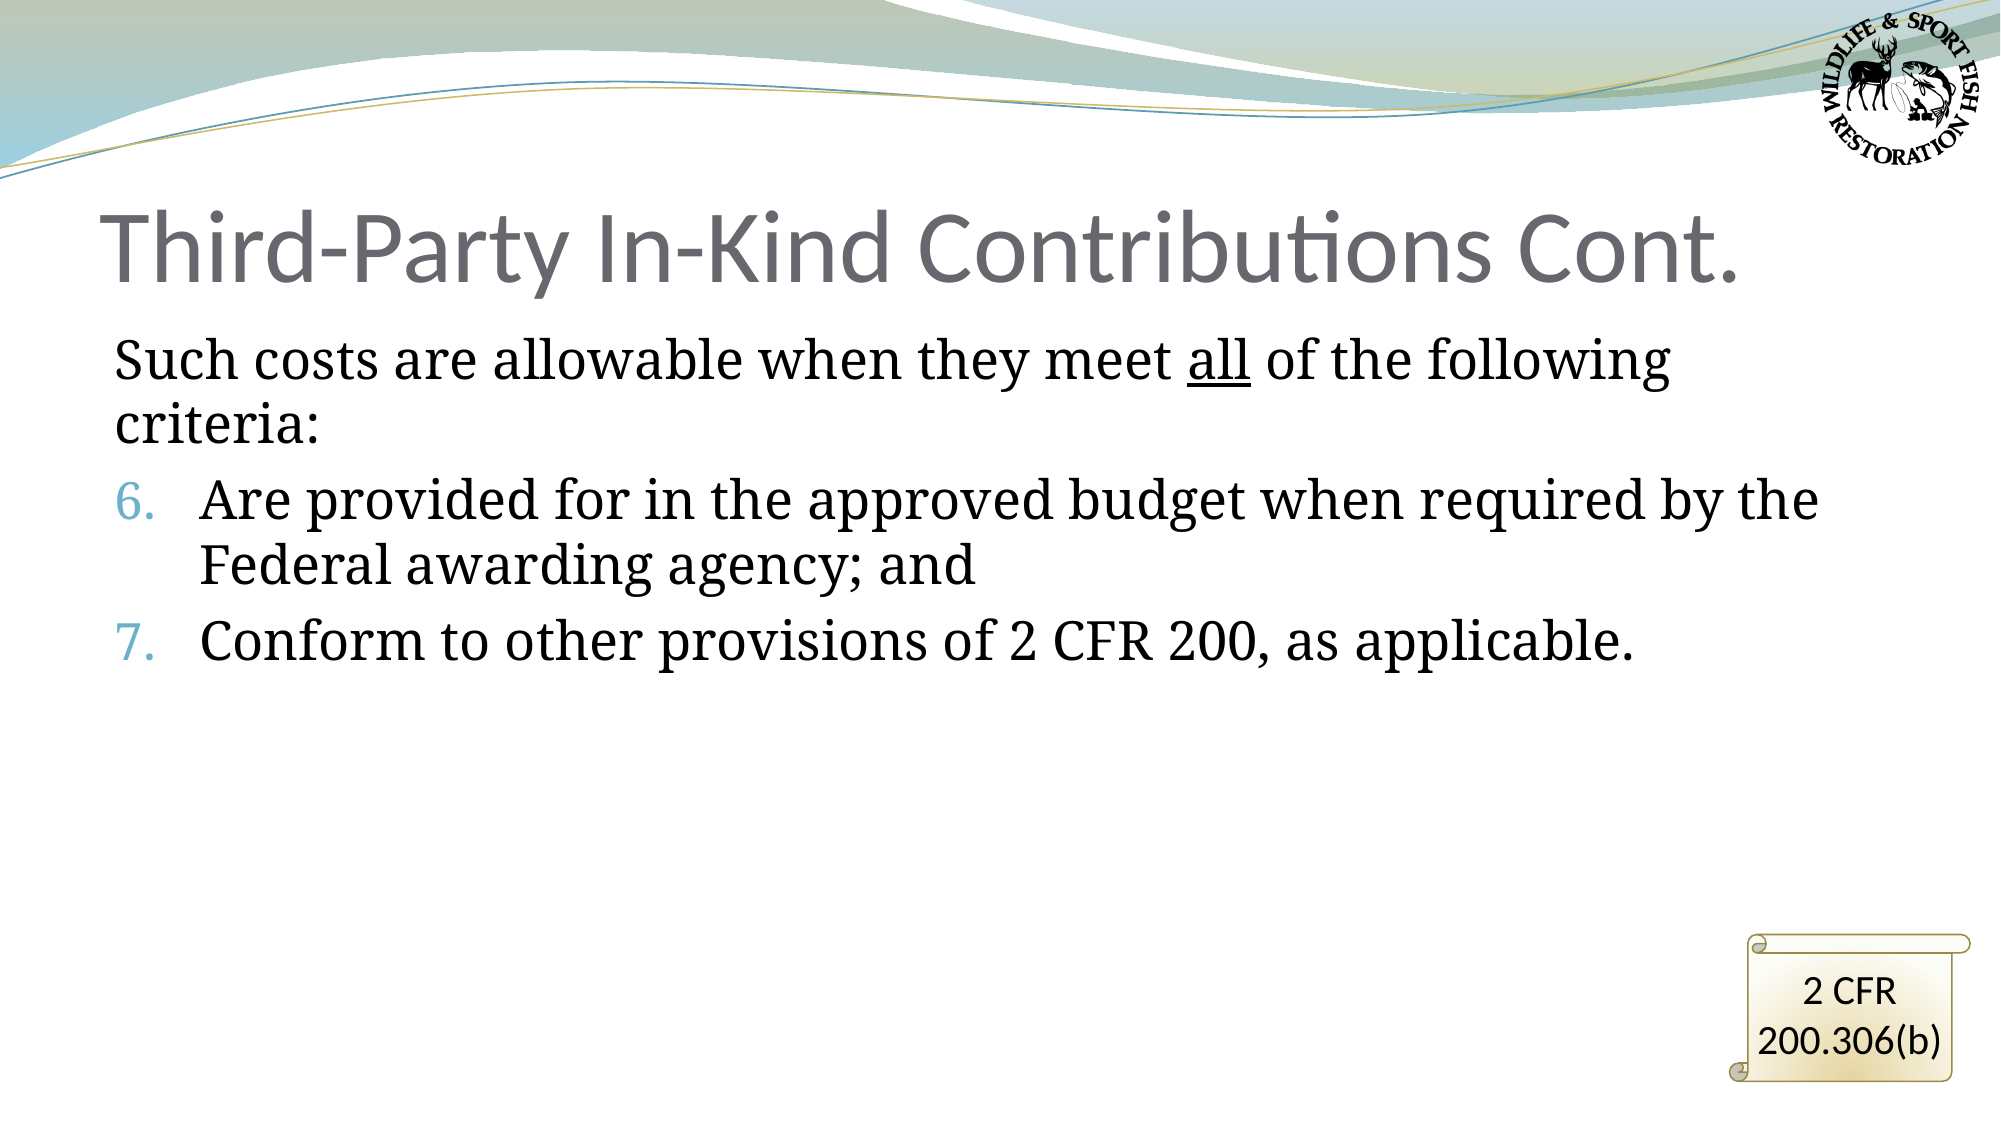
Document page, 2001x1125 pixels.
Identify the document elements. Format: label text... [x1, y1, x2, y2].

title Third-Party In-Kind Contributions Cont. [99, 115, 1900, 304]
picture [1821, 12, 1979, 166]
list Such costs are allowable when they meet all of the following criteria: Are provided for in the approved budget when required by the Federal awarding agency; and Conform to other provisions of 2 CFR 200, as applicable. [99, 317, 1900, 1038]
text_box 2 CFR 200.306(b) [1728, 933, 1971, 1083]
